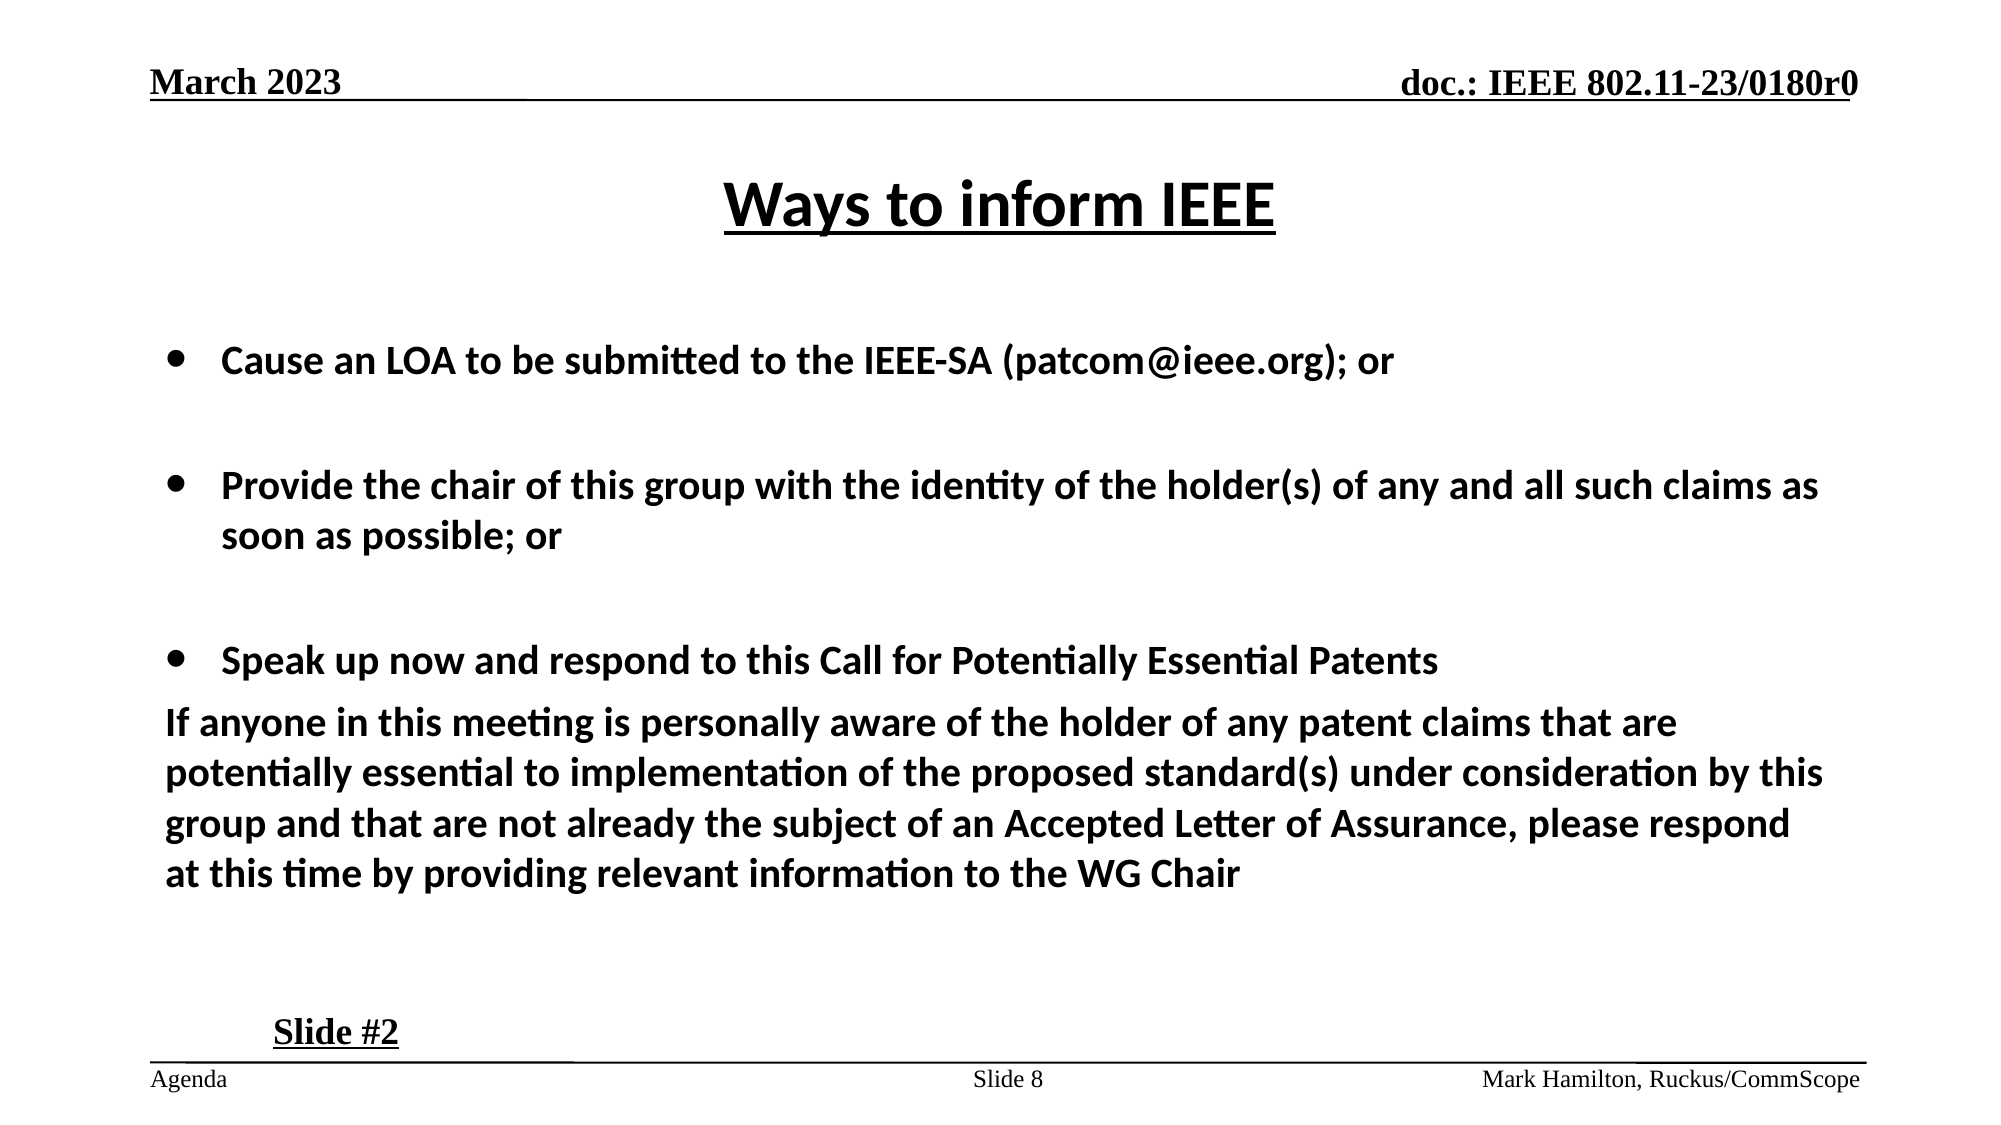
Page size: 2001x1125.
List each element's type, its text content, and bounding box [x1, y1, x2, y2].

text_box Slide #2 [258, 999, 415, 1060]
slide_number Slide 8 [950, 1061, 1067, 1123]
list Cause an LOA to be submitted to the IEEE-SA (patcom@ieee.org); or Provide the chair of this group with the identity of the holder(s) of any and all such claims as soon as possible; or Speak up now and respond to this Call for Potentially Essential Patents If anyone in this meeting is personally aware of the holder of any patent claims that are potentially essential to implementation of the proposed standard(s) under consideration by this group and that are not already the subject of an Accepted Letter of Assurance, please respond at this time by providing relevant information to the WG Chair [149, 324, 1850, 1000]
title Ways to inform IEEE [149, 112, 1850, 288]
